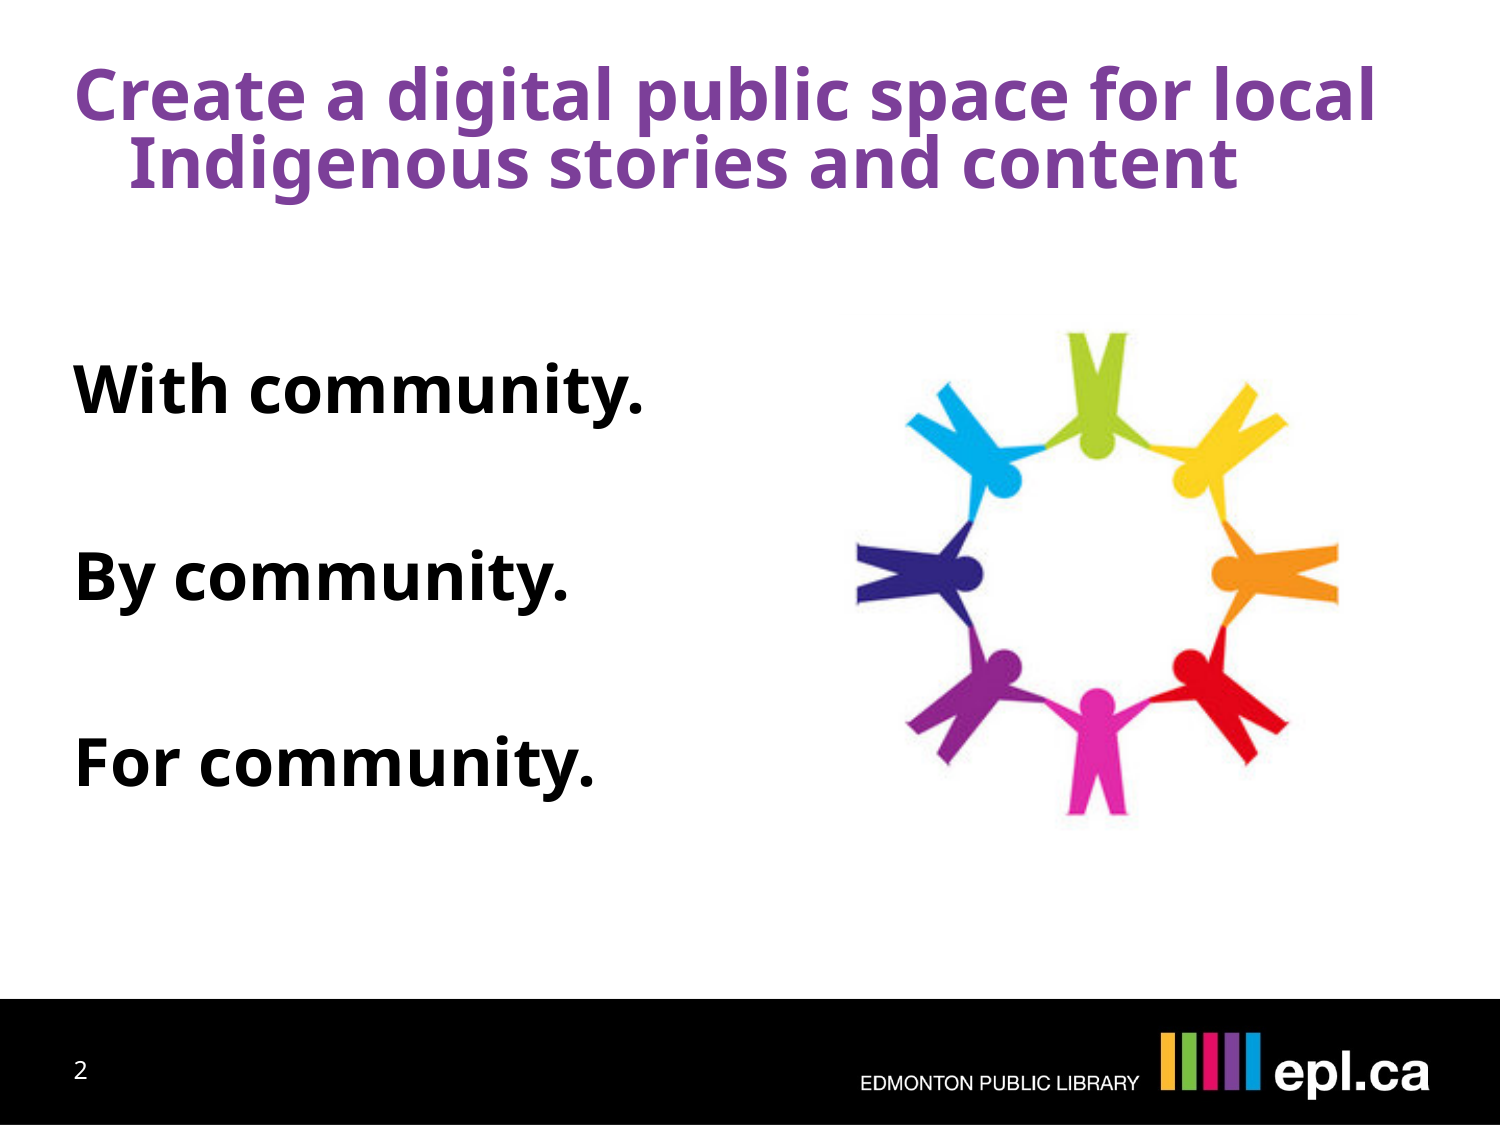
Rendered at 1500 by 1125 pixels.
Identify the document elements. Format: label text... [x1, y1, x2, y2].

slide_number ‹#› [58, 1041, 409, 1102]
picture [0, 0, 1500, 1125]
list Create a digital public space for local Indigenous stories and content [58, 58, 1430, 247]
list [838, 313, 1358, 835]
list With community. By community. For community. [58, 247, 727, 903]
